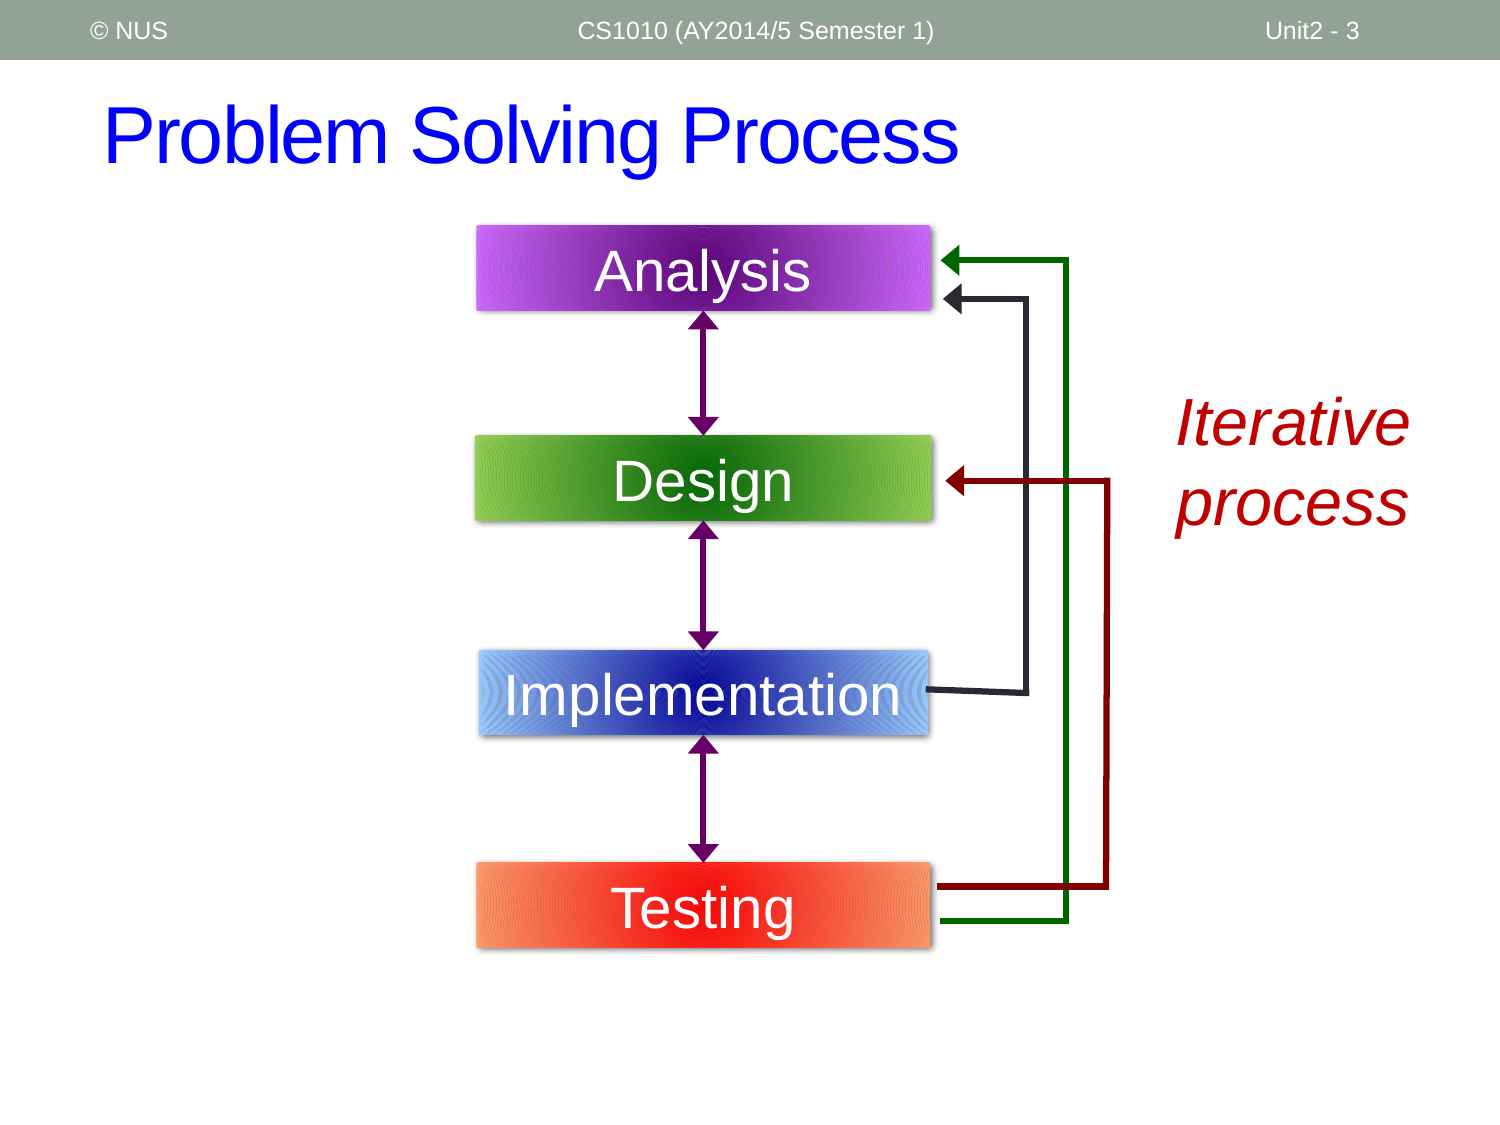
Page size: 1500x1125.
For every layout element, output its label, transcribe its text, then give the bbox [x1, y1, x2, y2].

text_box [474, 225, 1108, 949]
text_box Iterative process [1124, 371, 1463, 547]
footer CS1010 (AY2014/5 Semester 1) [562, 3, 1238, 57]
title Problem Solving Process [87, 75, 1066, 188]
slide_number © NUS [75, 3, 550, 57]
slide_number Unit2 - 3 [1250, 3, 1425, 57]
